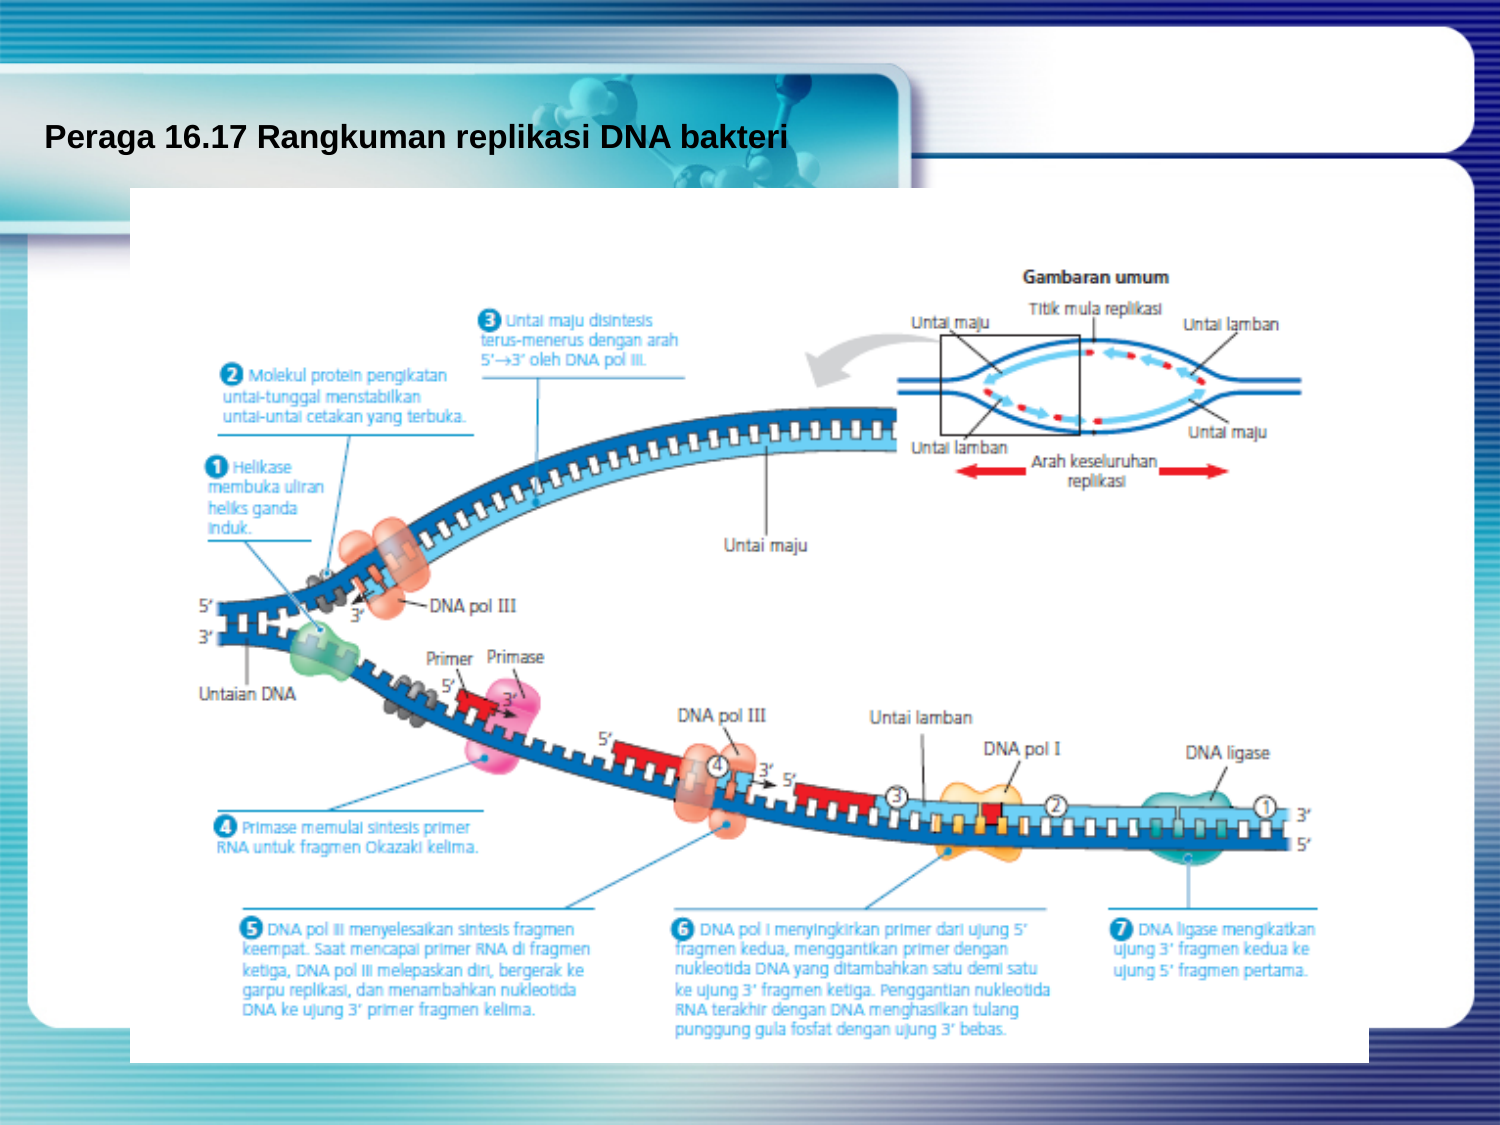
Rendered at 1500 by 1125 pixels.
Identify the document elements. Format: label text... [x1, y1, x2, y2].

title Peraga 16.17 Rangkuman replikasi DNA bakteri [29, 109, 1430, 162]
picture [0, 0, 1500, 1125]
